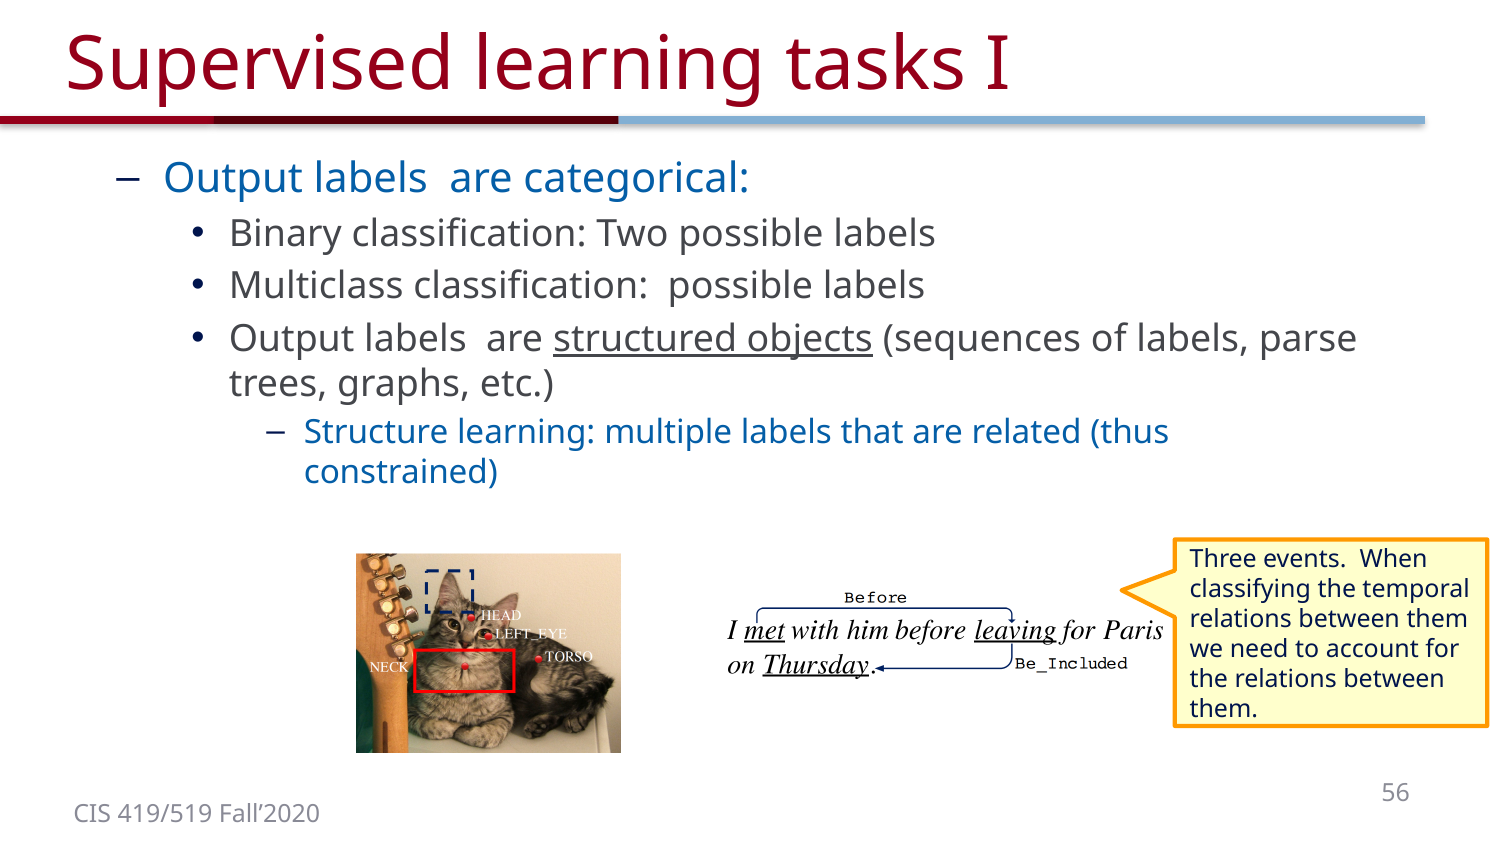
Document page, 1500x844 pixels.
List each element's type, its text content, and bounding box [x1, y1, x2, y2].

slide_number 56 [1074, 770, 1425, 816]
picture [712, 580, 1175, 685]
text_box Three events. When classifying the temporal relations between them we need to account for the relations between them. [1145, 537, 1490, 729]
title Supervised learning tasks I [50, 2, 1401, 117]
picture [356, 552, 621, 753]
